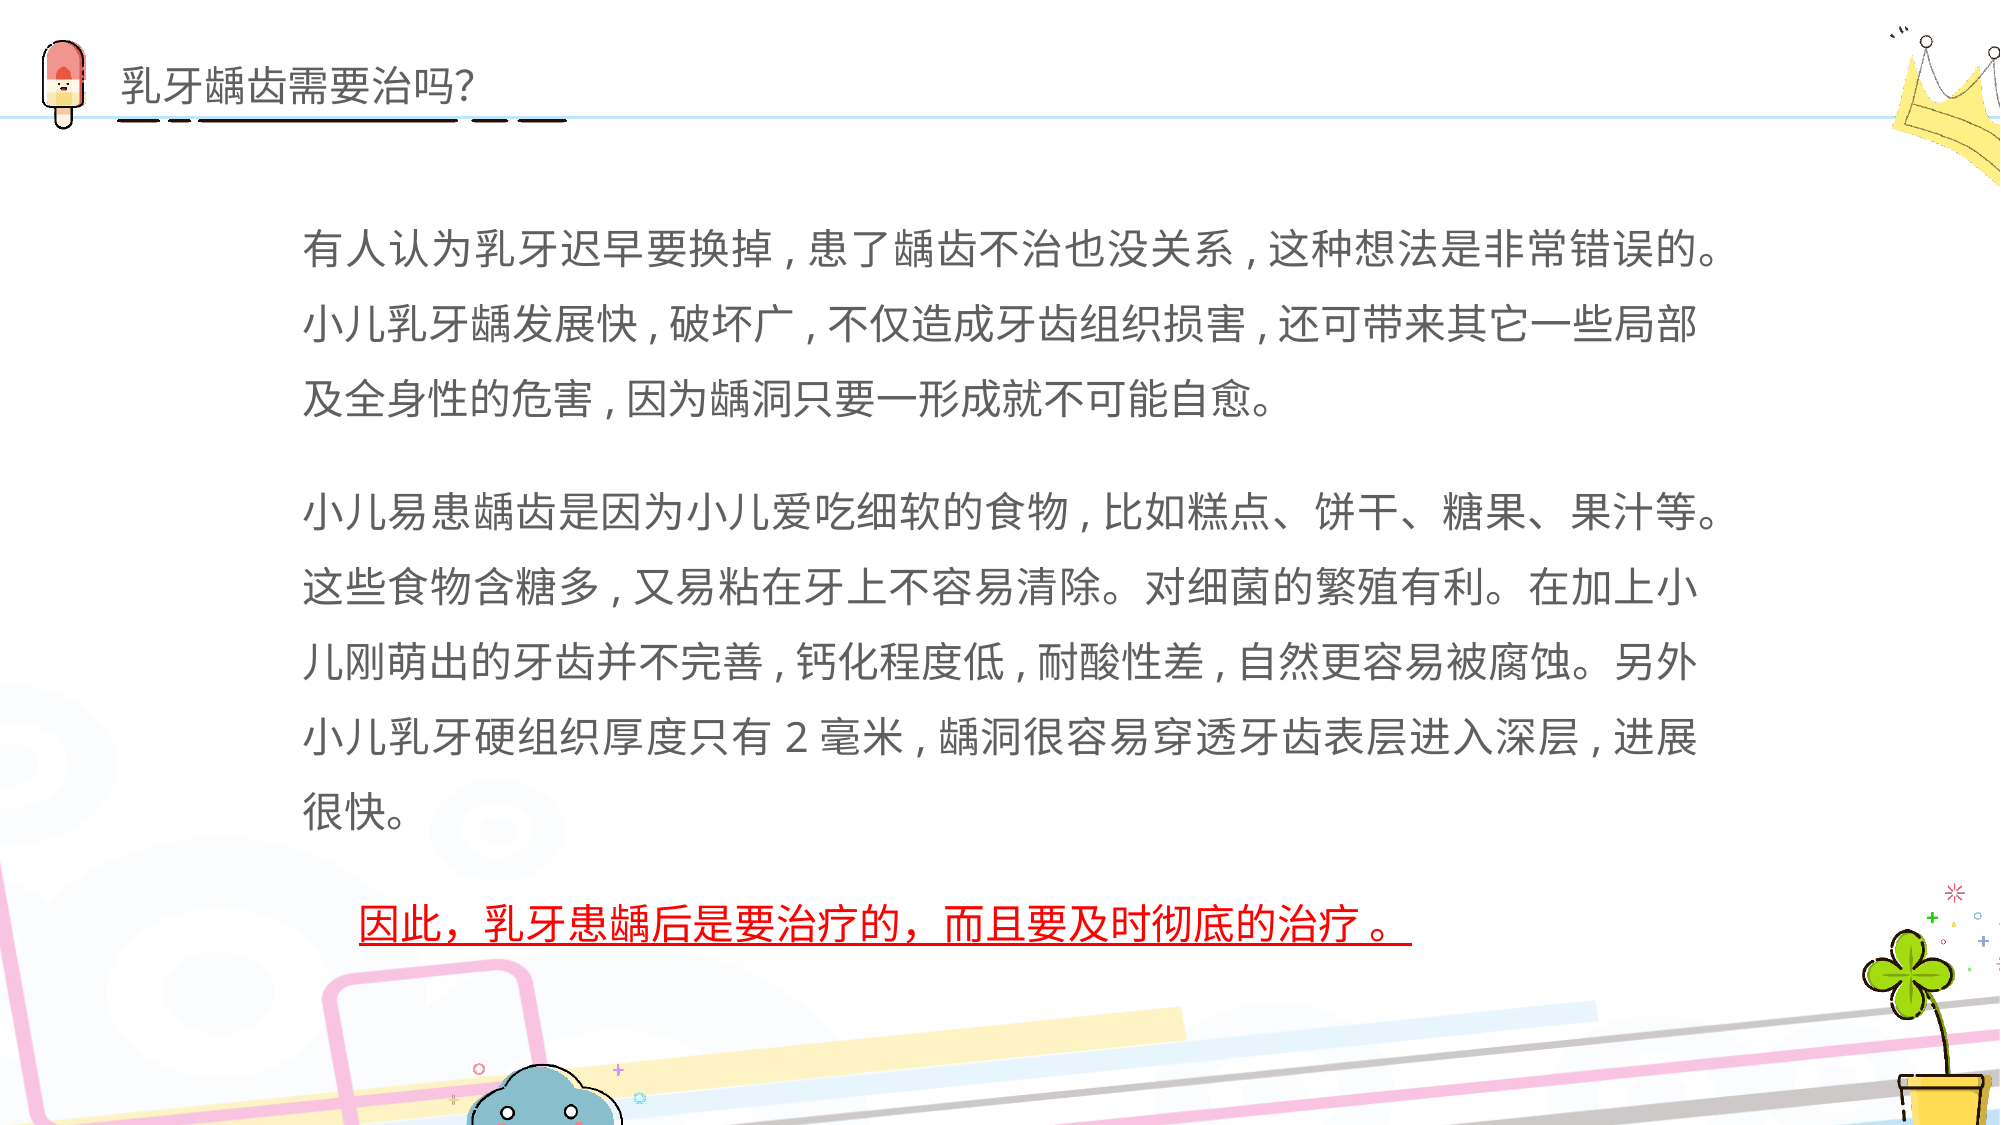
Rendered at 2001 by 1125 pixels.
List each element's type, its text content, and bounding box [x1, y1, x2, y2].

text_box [32, 27, 636, 136]
picture [1733, 827, 2000, 1125]
picture [0, 0, 2000, 308]
picture [424, 1002, 669, 1125]
text_box 有人认为乳牙迟早要换掉,患了龋齿不治也没关系,这种想法是非常错误的。小儿乳牙龋发展快,破坏广,不仅造成牙齿组织损害,还可带来其它一些局部及全身性的危害,因为龋洞只要一形成就不可能自愈。 小儿易患龋齿是因为小儿爱吃细软的食物,比如糕点、饼干、糖果、果汁等。这些食物含糖多,又易粘在牙上不容易清除。对细菌的繁殖有利。在加上小儿刚萌出的牙齿并不完善,钙化程度低,耐酸性差,自然更容易被腐蚀。另外小儿乳牙硬组织厚度只有2毫米,龋洞很容易穿透牙齿表层进入深层,进展很快。 因此，乳牙患龋后是要治疗的，而且要及时彻底的治疗 。 [287, 190, 1714, 946]
